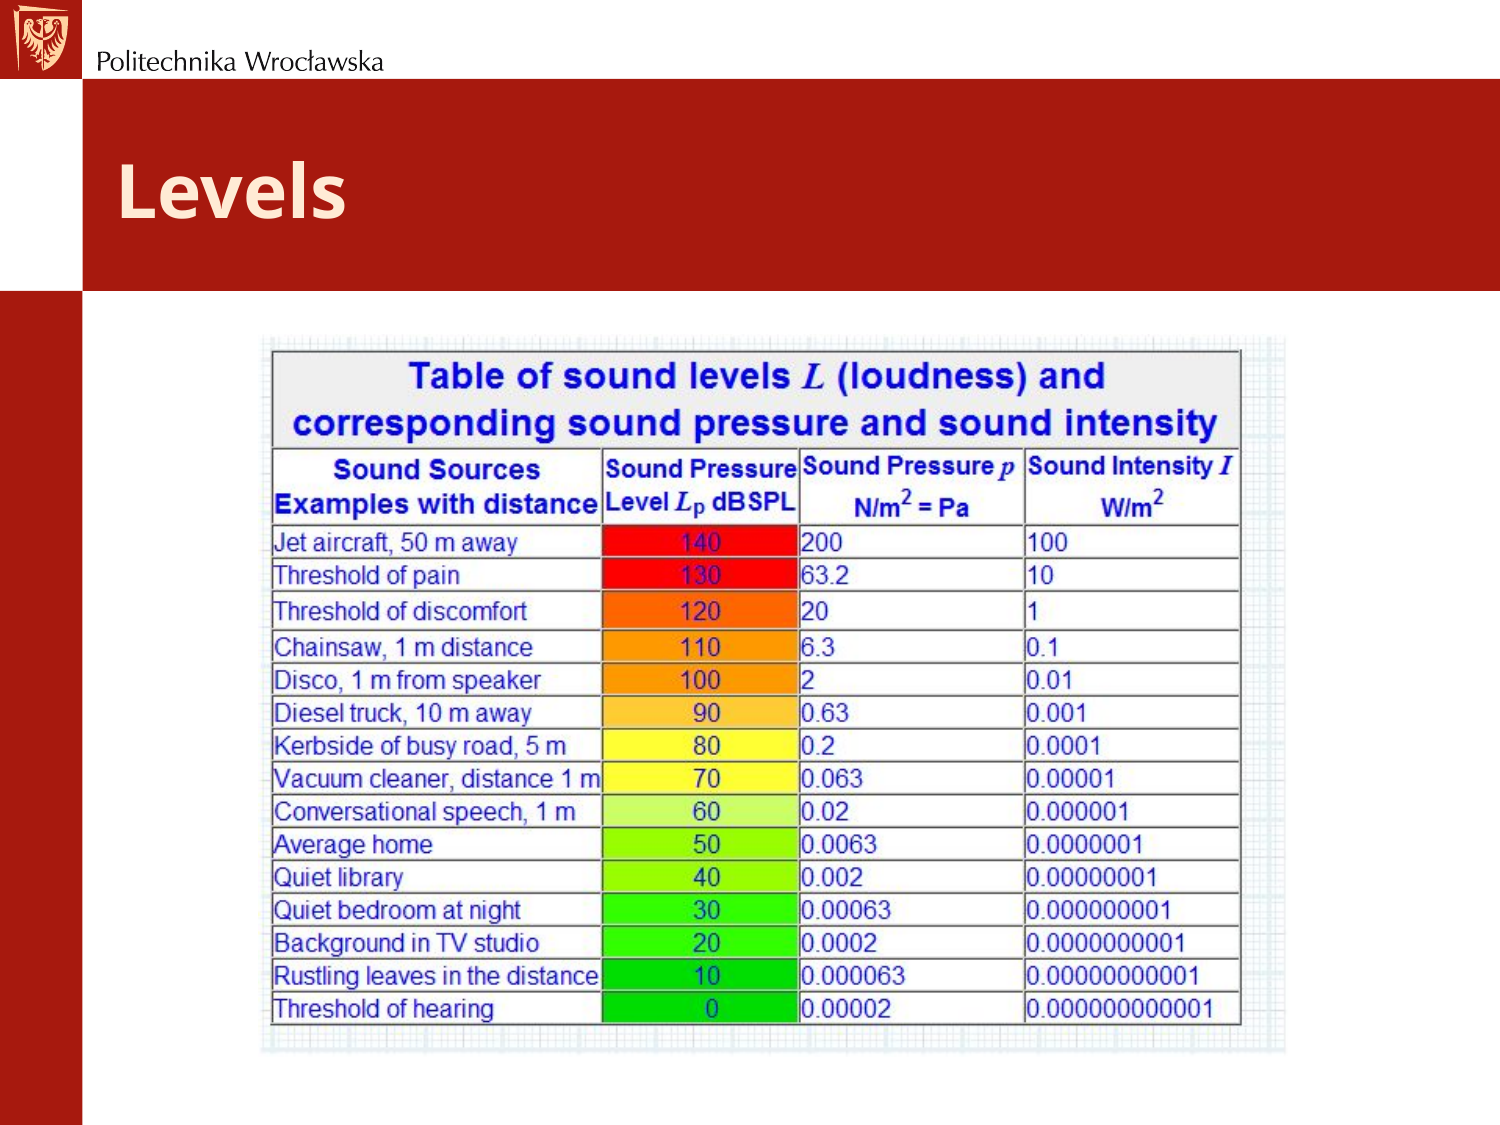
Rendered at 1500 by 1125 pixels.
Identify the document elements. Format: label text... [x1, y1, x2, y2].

title Levels [100, 103, 1483, 274]
picture [258, 334, 1289, 1057]
